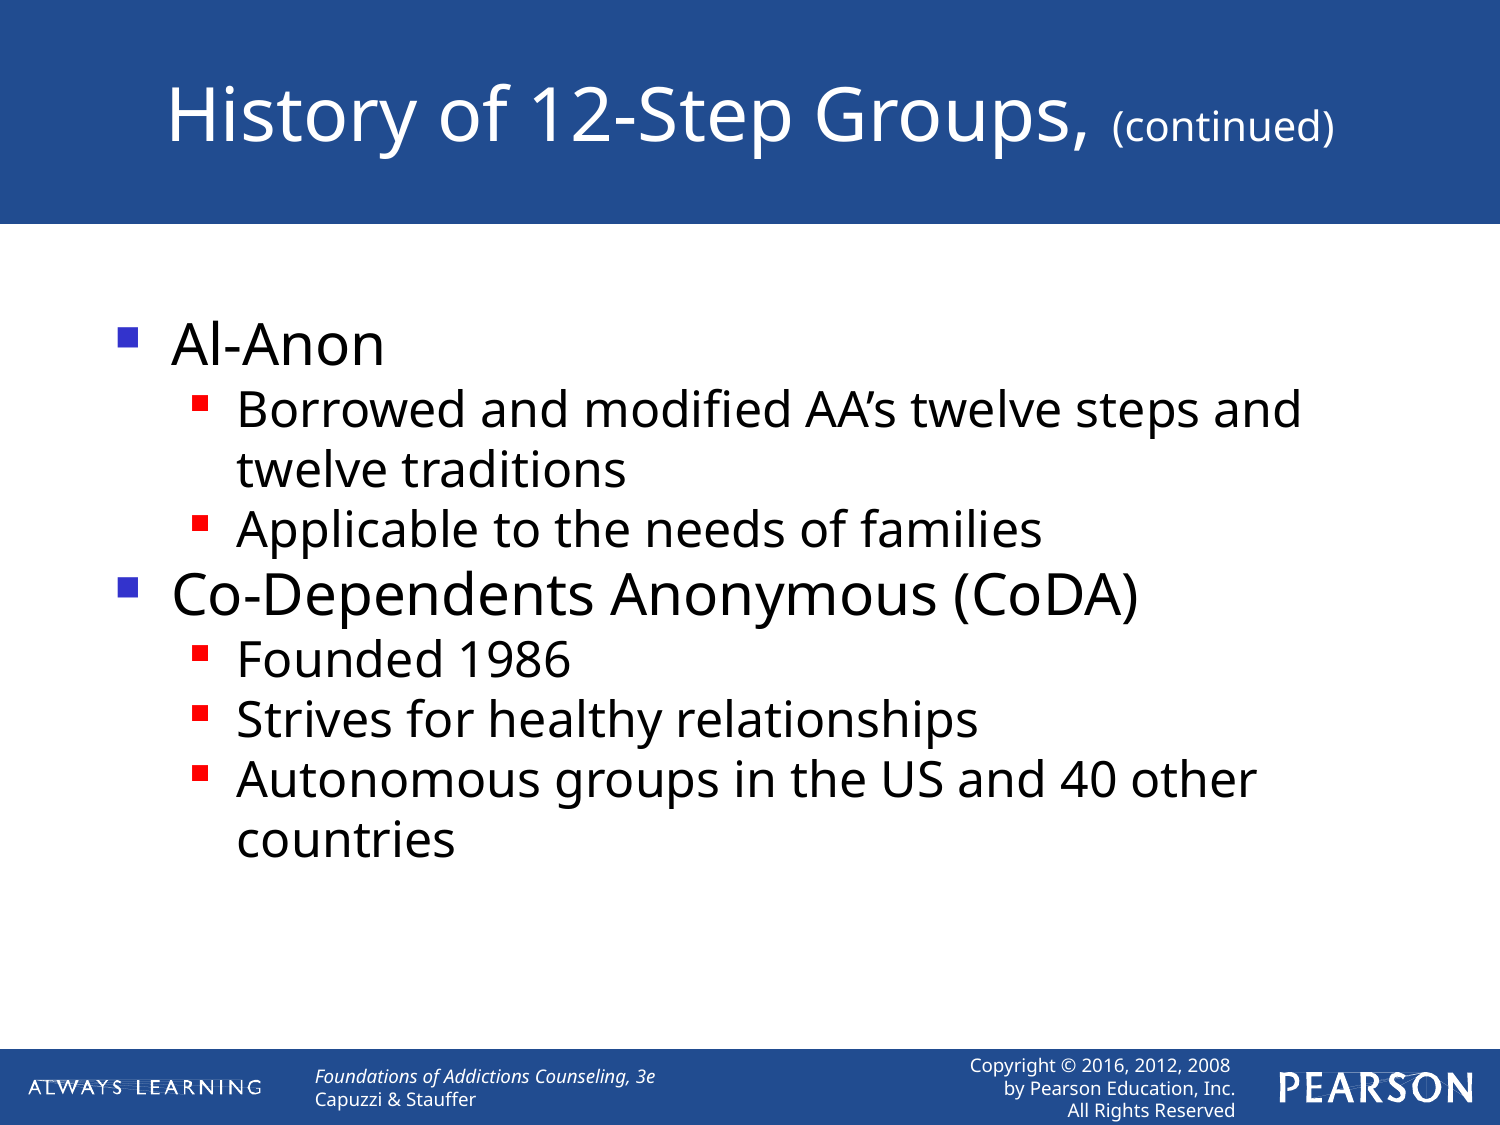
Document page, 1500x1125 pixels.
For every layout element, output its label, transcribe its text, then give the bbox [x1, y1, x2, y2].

title History of 12-Step Groups, (continued) [0, 0, 1500, 224]
picture [0, 1049, 290, 1125]
picture [1249, 1049, 1500, 1125]
text_box Al-Anon Borrowed and modified AA’s twelve steps and twelve traditions Applicable to the needs of families Co-Dependents Anonymous (CoDA) Founded 1986 Strives for healthy relationships Autonomous groups in the US and 40 other countries [99, 299, 1375, 975]
text_box Copyright © 2016, 2012, 2008 by Pearson Education, Inc. All Rights Reserved [737, 1049, 1248, 1125]
text_box Foundations of Addictions Counseling, 3e Capuzzi & Stauffer [299, 1049, 737, 1125]
text_box [290, 1049, 299, 1125]
